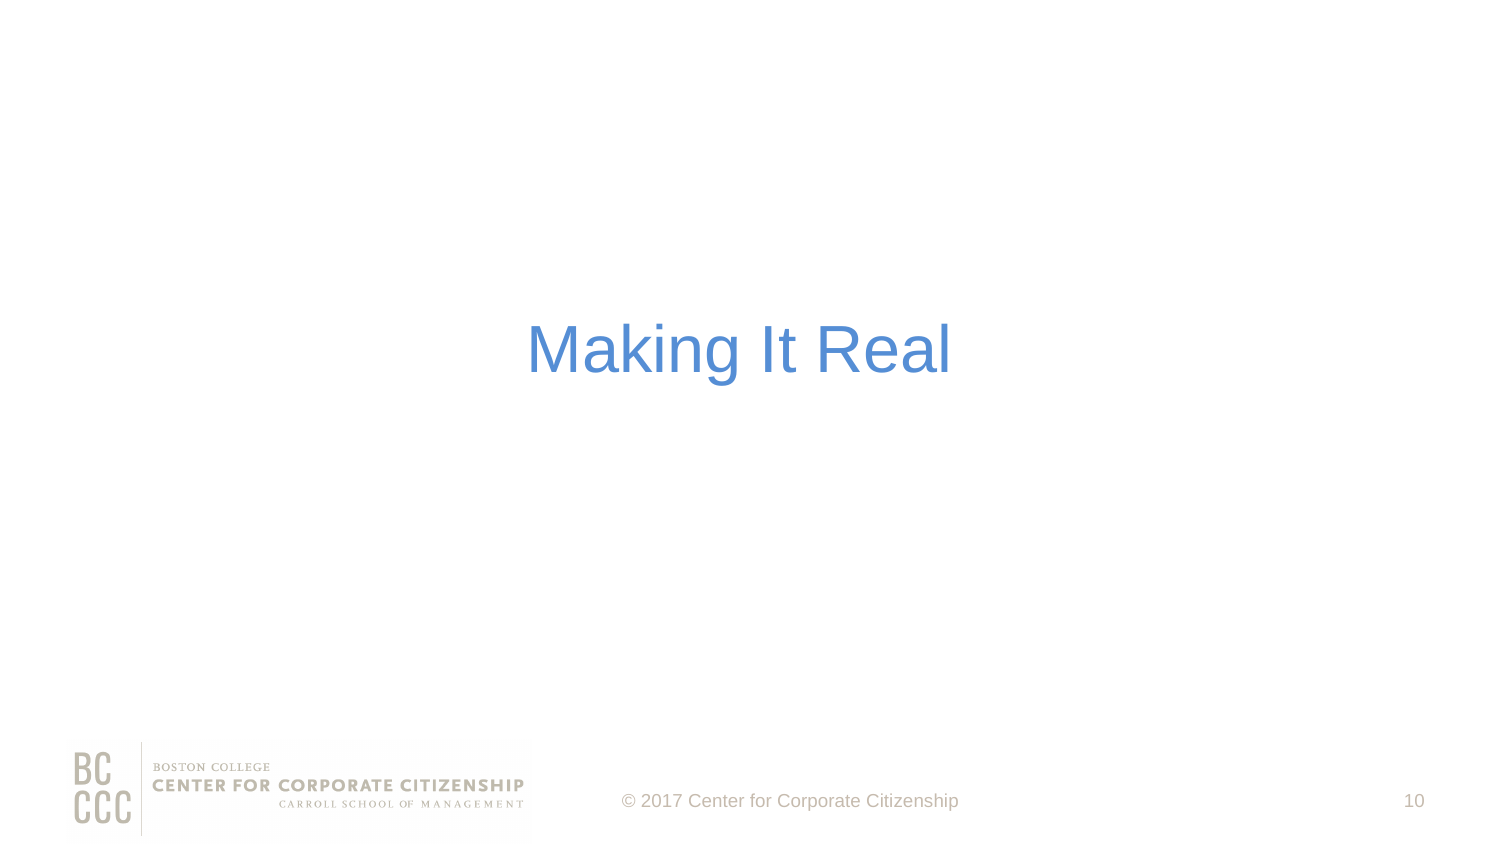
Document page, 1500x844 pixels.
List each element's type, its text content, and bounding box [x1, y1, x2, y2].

title Making It Real [27, 292, 1453, 400]
picture [66, 739, 532, 844]
slide_number 10 [1074, 777, 1425, 823]
